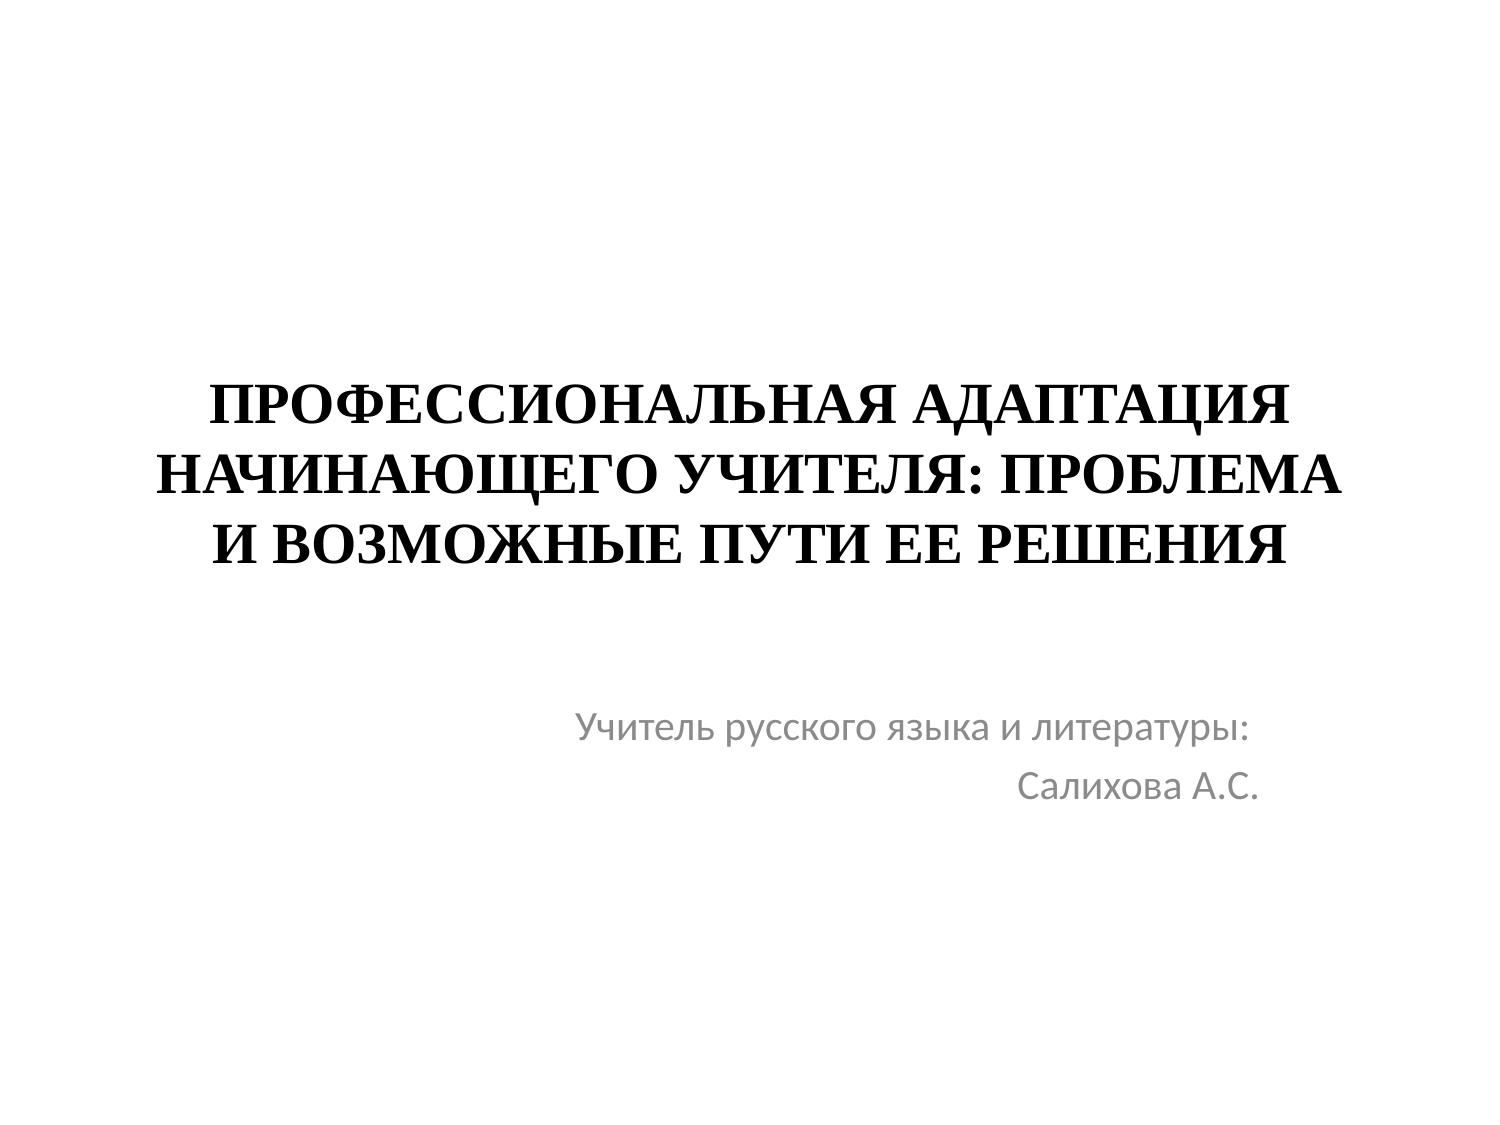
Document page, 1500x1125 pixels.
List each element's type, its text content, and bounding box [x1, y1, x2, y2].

subtitle Учитель русского языка и литературы: Салихова А.С. [225, 691, 1275, 925]
title ПРОФЕССИОНАЛЬНАЯ АДАПТАЦИЯ НАЧИНАЮЩЕГО УЧИТЕЛЯ: ПРОБЛЕМА И ВОЗМОЖНЫЕ ПУТИ ЕЕ РЕШЕНИЯ [112, 349, 1388, 591]
